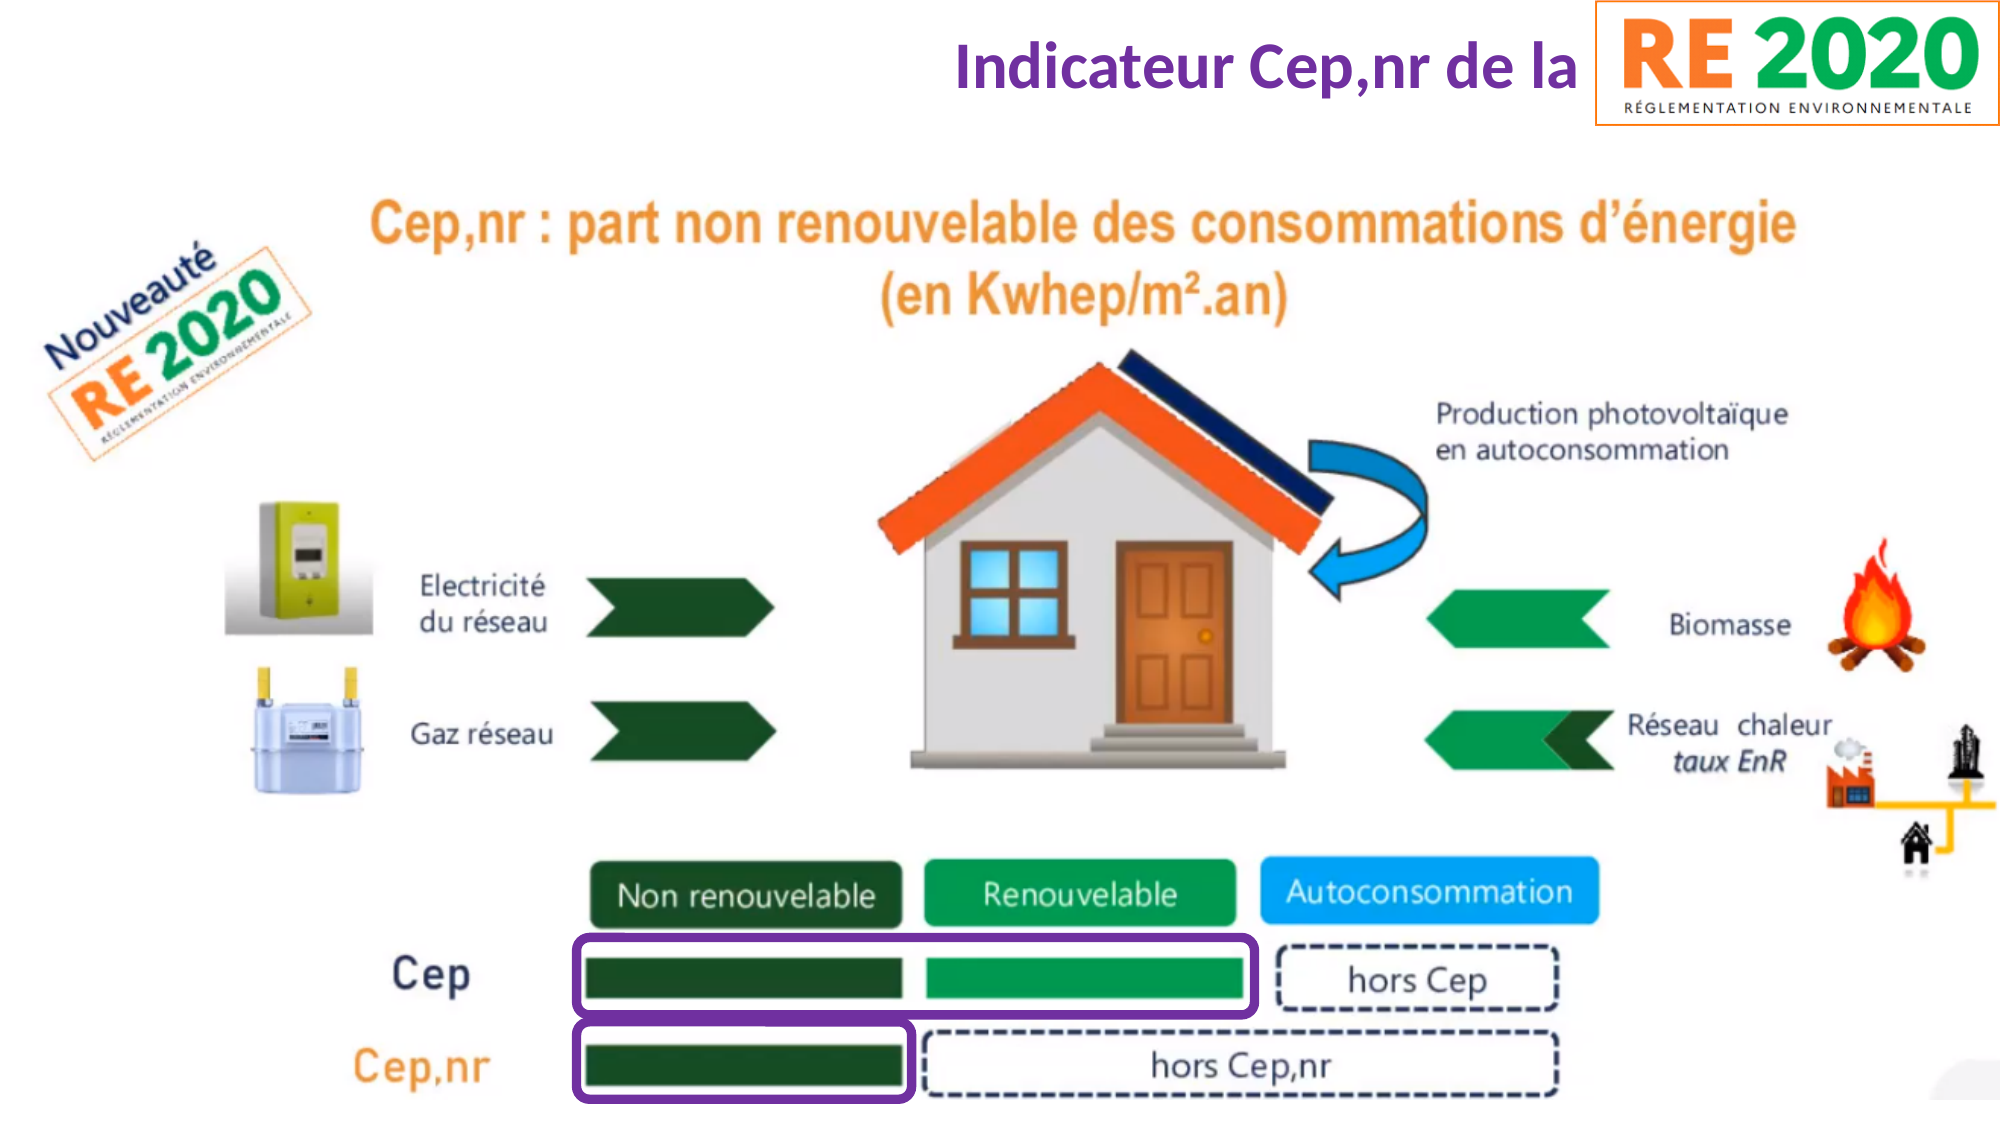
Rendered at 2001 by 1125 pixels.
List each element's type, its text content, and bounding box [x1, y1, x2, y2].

picture [0, 177, 2000, 1100]
text_box Indicateur Cep,nr de la [0, 14, 1594, 110]
picture [1594, 0, 2000, 126]
